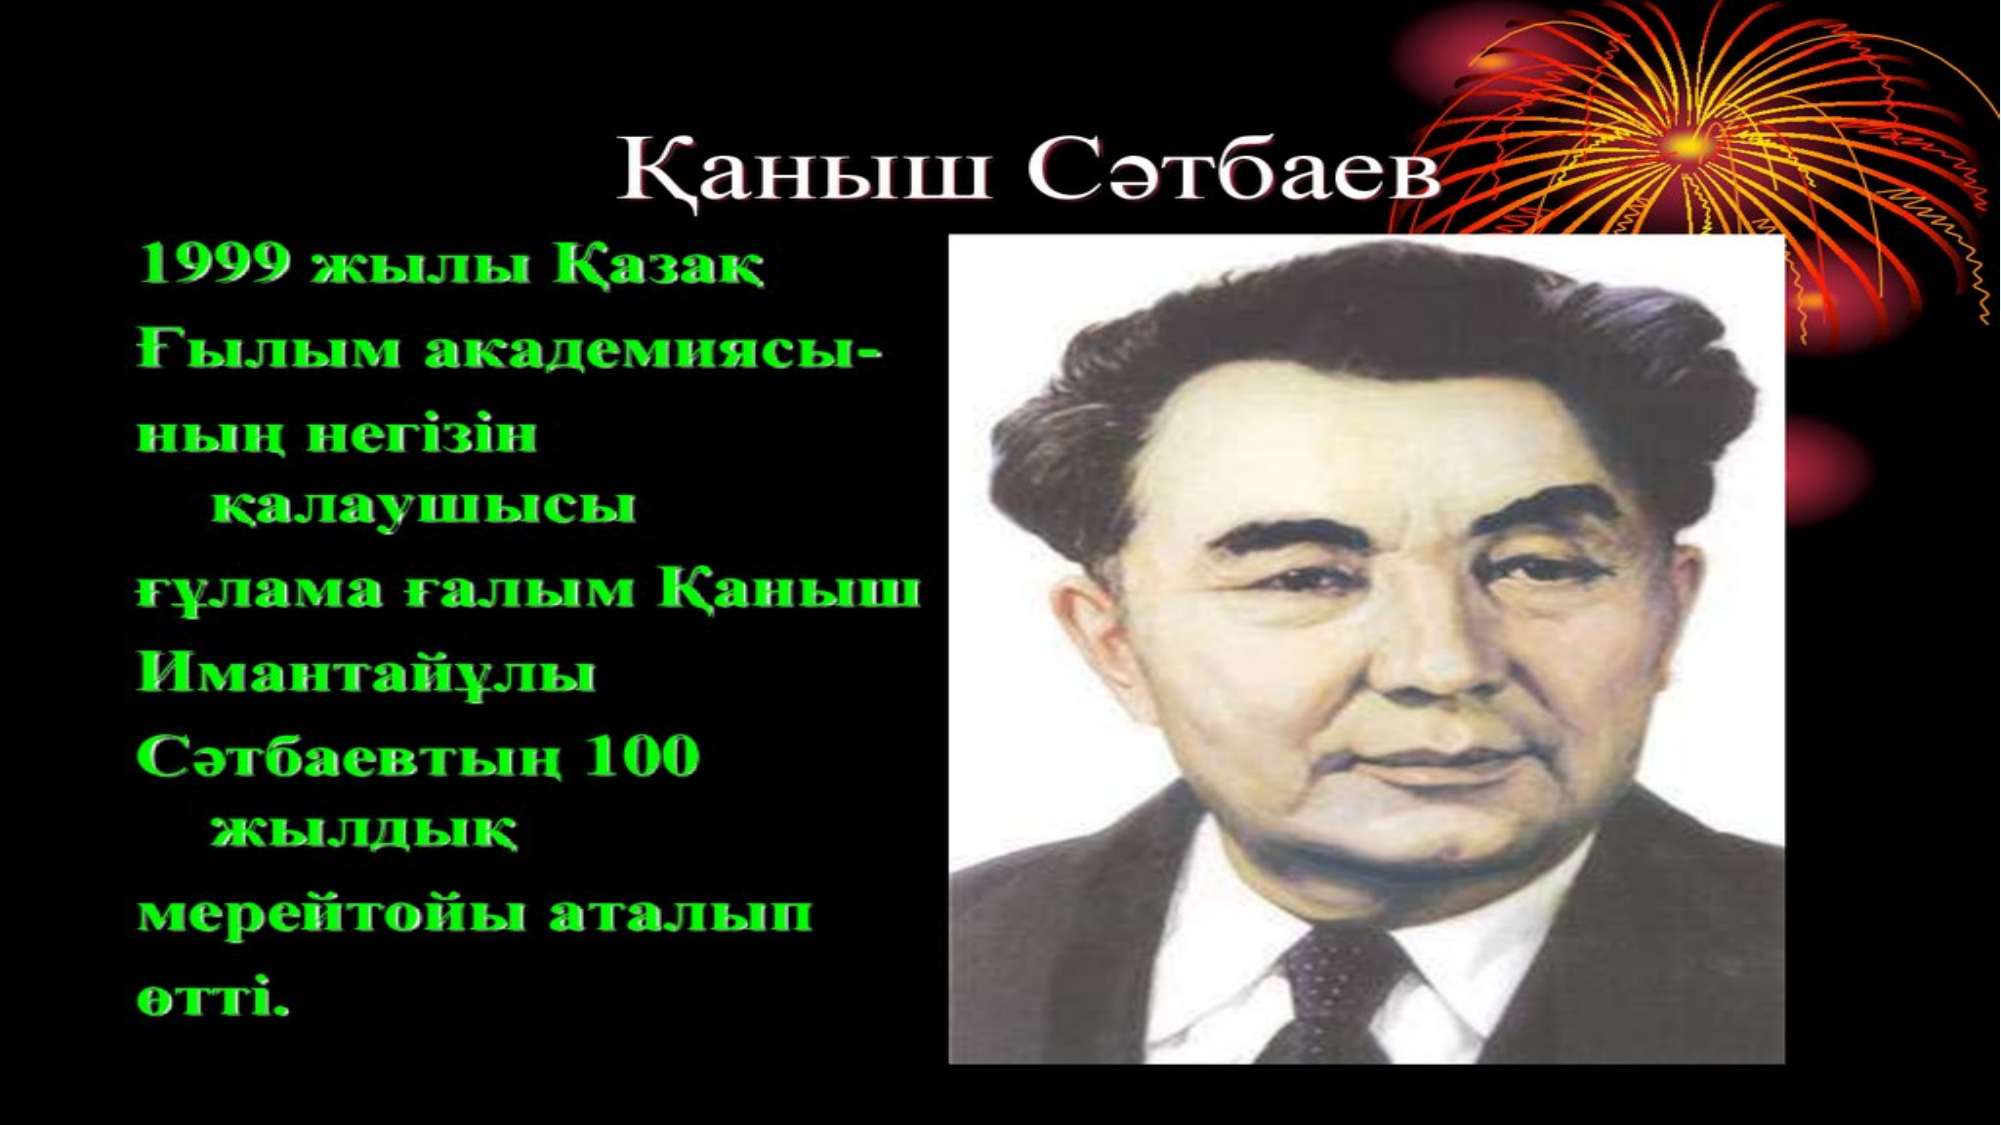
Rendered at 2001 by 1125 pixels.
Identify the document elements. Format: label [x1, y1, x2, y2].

list [0, 0, 2000, 1125]
